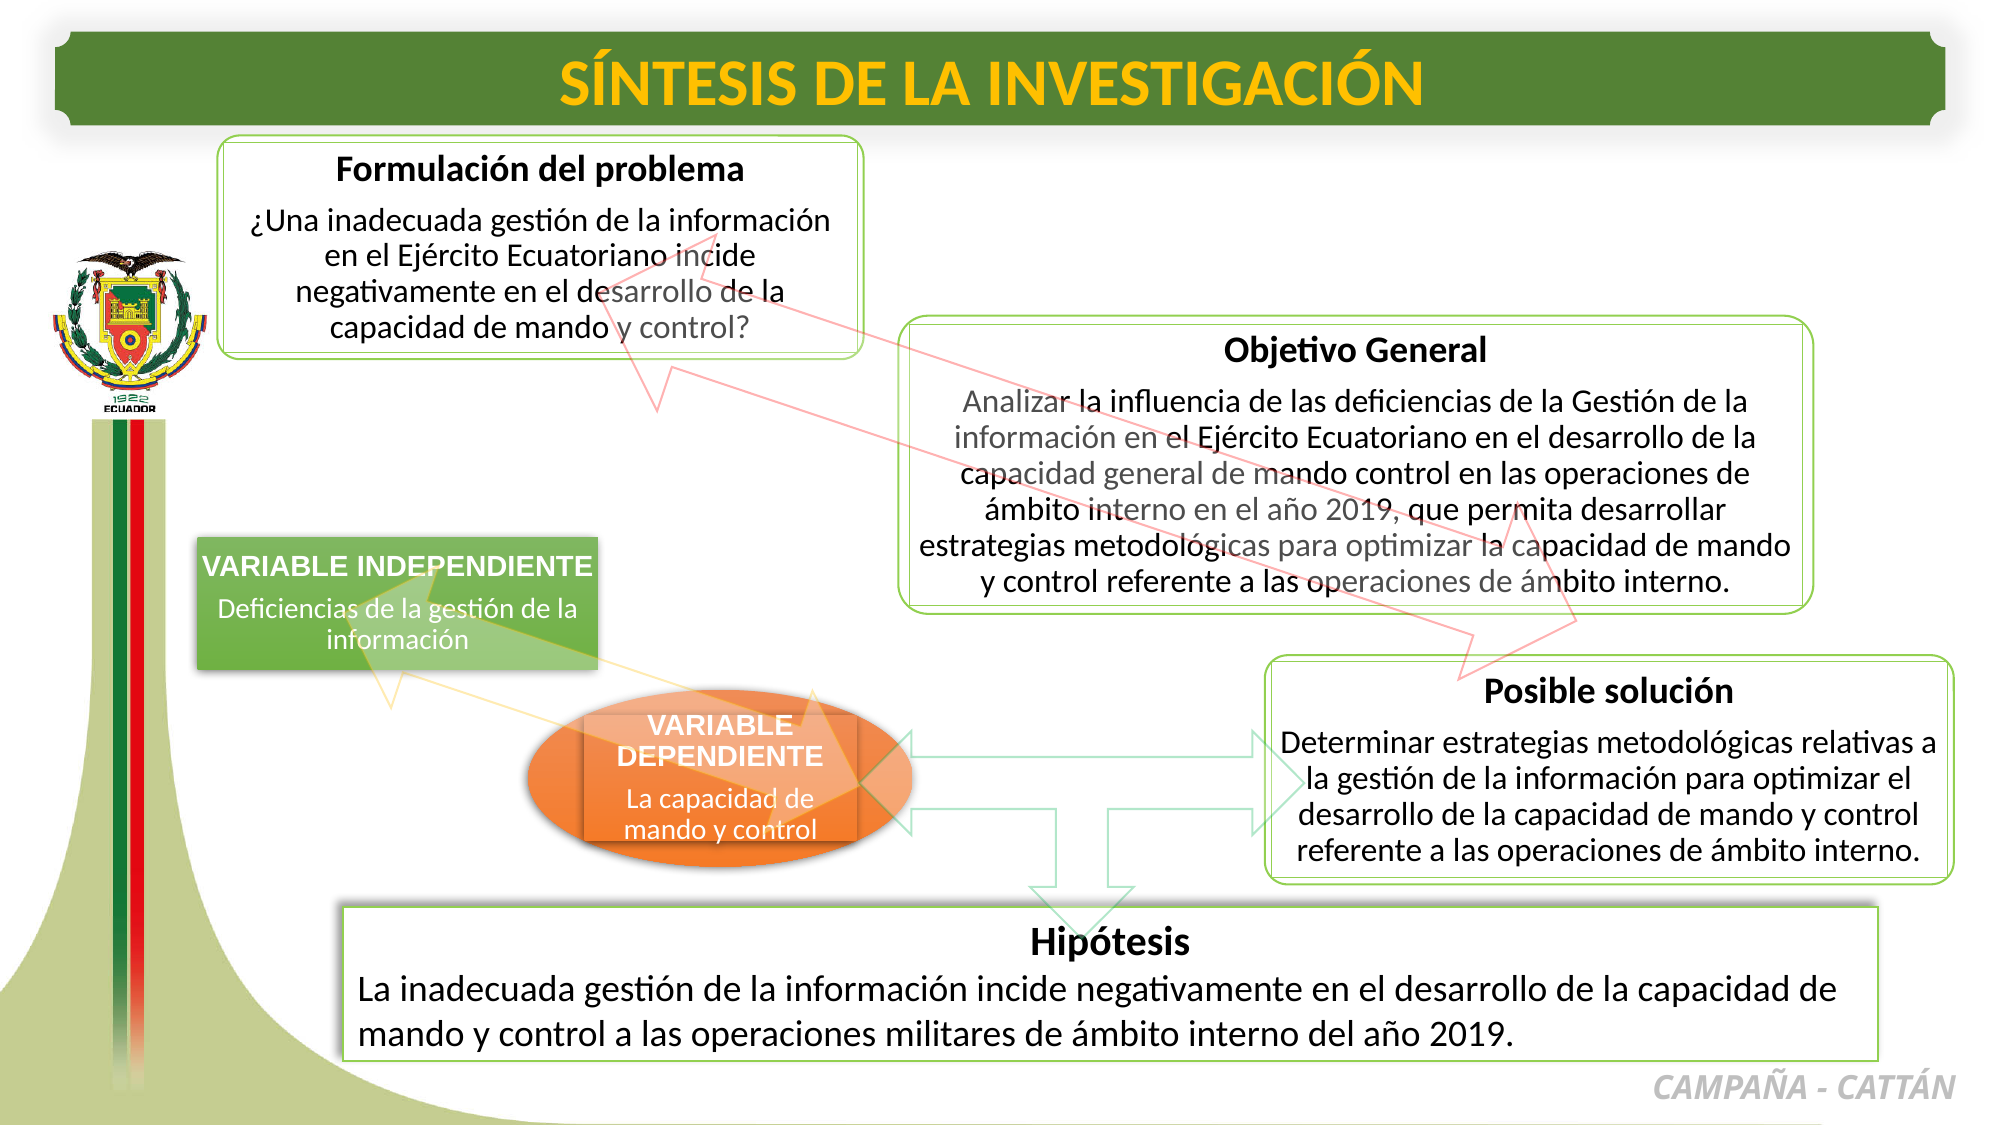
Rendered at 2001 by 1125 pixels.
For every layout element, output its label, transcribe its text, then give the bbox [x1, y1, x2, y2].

text_box [630, 332, 898, 444]
text_box SÍNTESIS DE LA INVESTIGACIÓN [53, 30, 1947, 127]
text_box VARIABLE INDEPENDIENTE Deficiencias de la gestión de la información [197, 537, 598, 670]
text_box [217, 135, 864, 360]
text_box [913, 728, 1264, 941]
picture [0, 0, 2001, 1125]
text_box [1264, 655, 1954, 885]
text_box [898, 315, 1814, 614]
text_box [342, 563, 693, 716]
text_box CAMPAÑA - CATTÁN [1637, 1058, 1972, 1114]
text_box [528, 689, 913, 867]
text_box Hipótesis La inadecuada gestión de la información incide negativamente en el desarrollo de la capacidad de mando y control a las operaciones militares de ámbito interno del año 2019. [342, 906, 1879, 1062]
text_box [1406, 614, 1578, 655]
